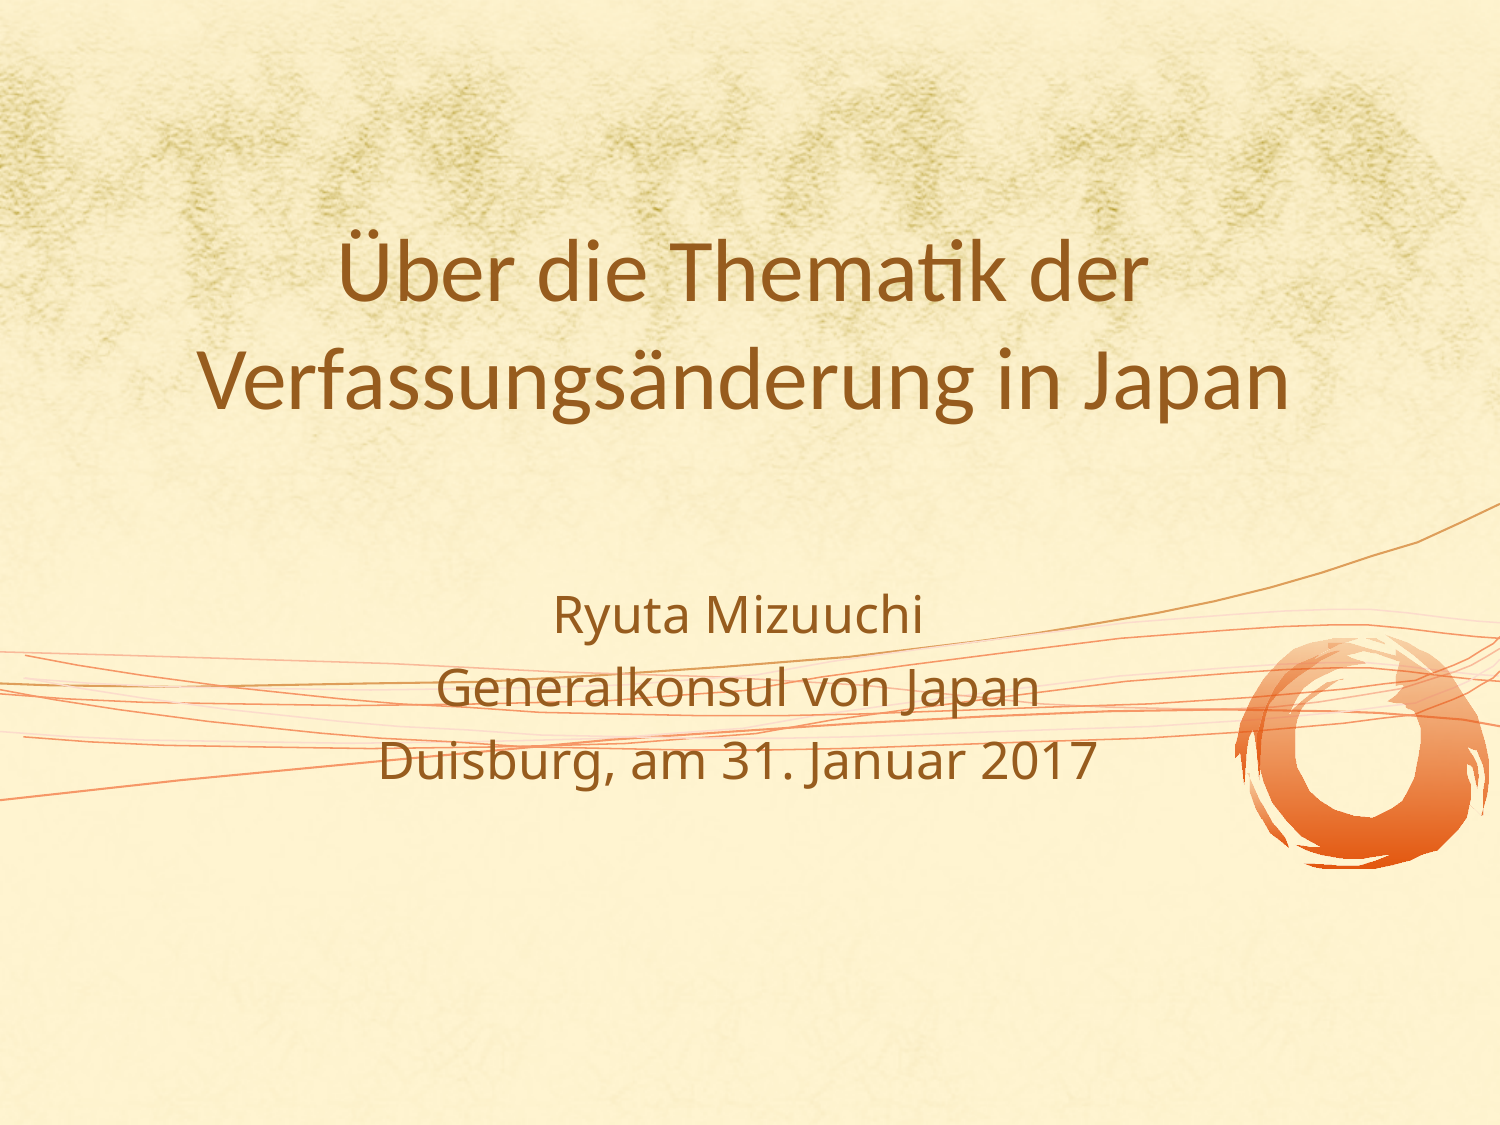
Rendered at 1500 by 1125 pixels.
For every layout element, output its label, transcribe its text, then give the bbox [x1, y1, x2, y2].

title Über die Thematik der Verfassungsänderung in Japan [140, 199, 1348, 441]
subtitle Ryuta Mizuuchi Generalkonsul von Japan Duisburg, am 31. Januar 2017 [135, 574, 1343, 798]
